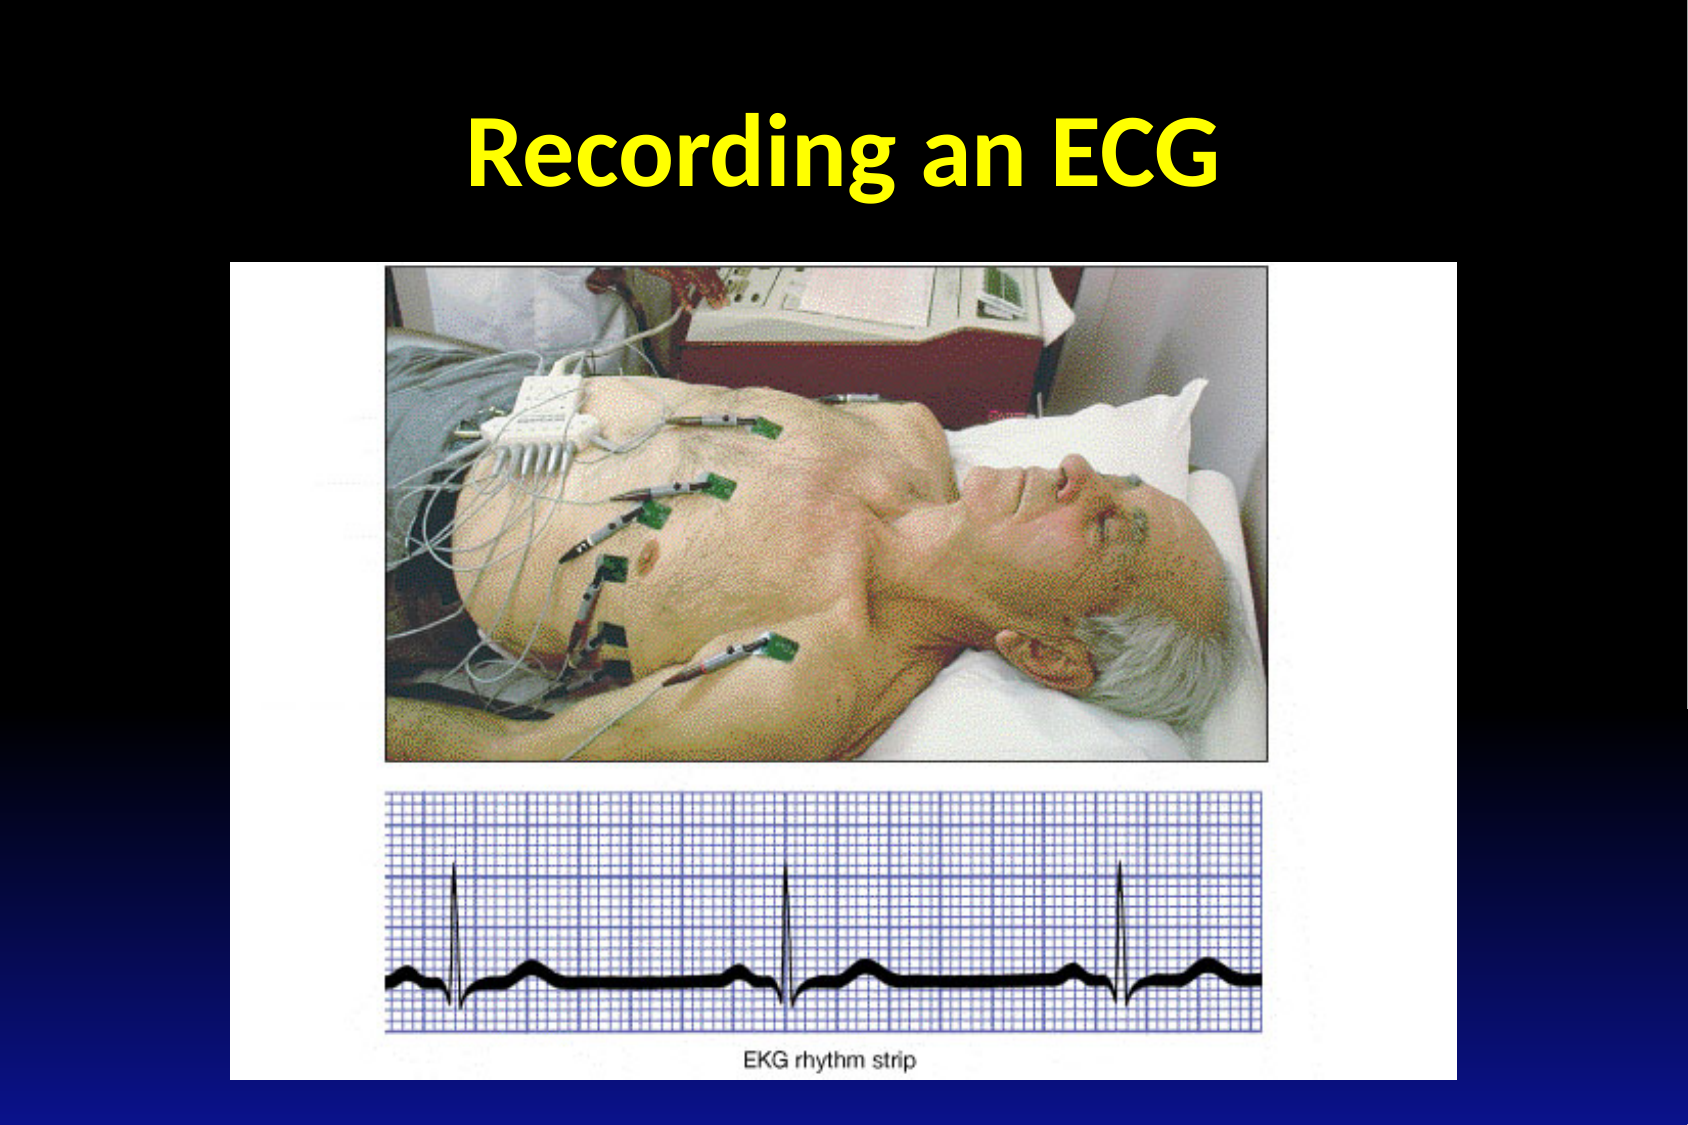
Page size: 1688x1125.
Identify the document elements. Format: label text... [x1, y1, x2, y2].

text_box Recording an ECG [0, 74, 1688, 215]
picture [230, 262, 1457, 1080]
